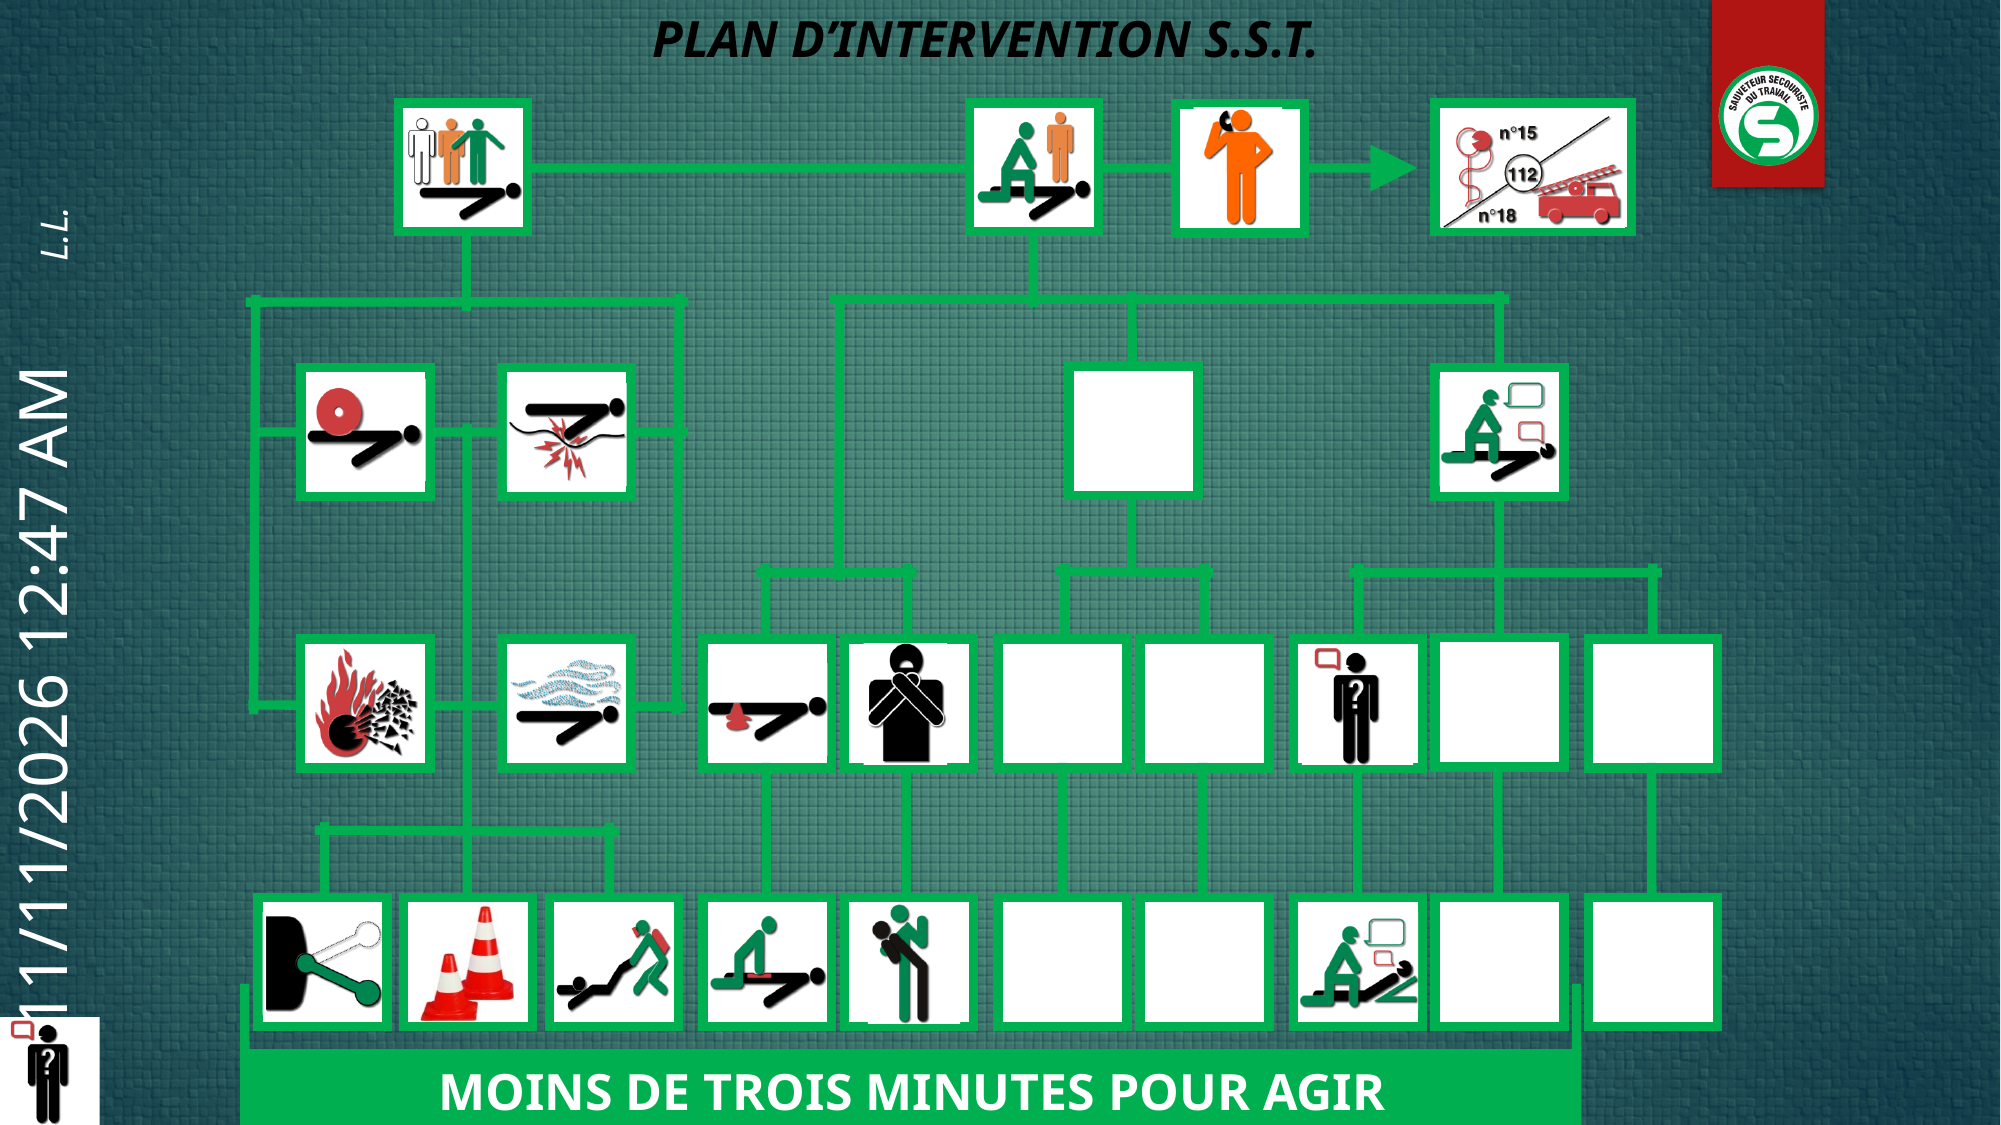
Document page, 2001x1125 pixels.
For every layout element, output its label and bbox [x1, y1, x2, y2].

picture [1440, 110, 1626, 228]
picture [403, 113, 523, 224]
picture [506, 383, 628, 486]
picture [708, 909, 827, 1017]
picture [419, 902, 515, 1023]
picture [1718, 65, 1819, 166]
picture [707, 663, 828, 757]
picture [262, 912, 383, 1015]
picture [507, 652, 623, 760]
text_box [244, 0, 1718, 1125]
picture [0, 1017, 100, 1125]
picture [1193, 107, 1283, 227]
picture [863, 643, 948, 765]
picture [976, 109, 1093, 227]
picture [1439, 379, 1558, 486]
picture [555, 909, 674, 1017]
picture [1301, 644, 1414, 766]
picture [306, 379, 426, 481]
picture [867, 902, 961, 1024]
picture [1298, 912, 1419, 1010]
picture [305, 644, 425, 763]
